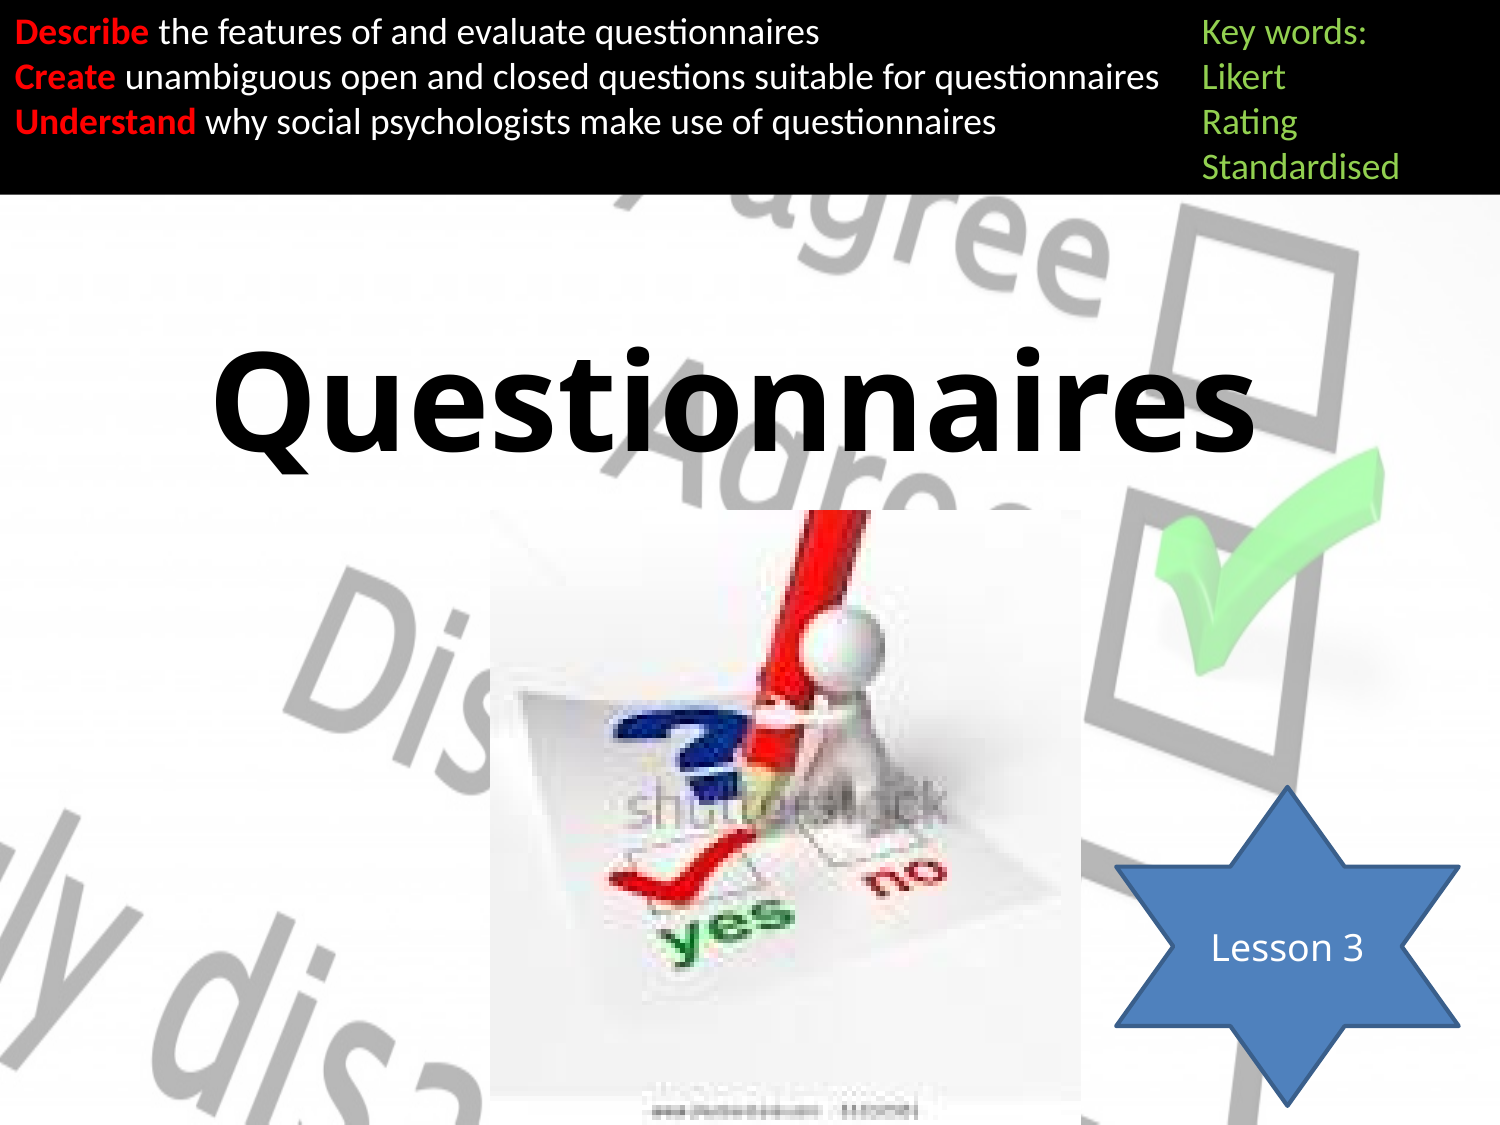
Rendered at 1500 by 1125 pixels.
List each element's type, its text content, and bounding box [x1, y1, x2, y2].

text_box Key words: Likert Rating Standardised [1187, 0, 1500, 195]
text_box Describe the features of and evaluate questionnaires Create unambiguous open and closed questions suitable for questionnaires Understand why social psychologists make use of questionnaires [0, 0, 1187, 195]
title Questionnaires [76, 302, 1427, 491]
picture [489, 510, 1081, 1125]
text_box Lesson 3 [1114, 784, 1461, 1108]
